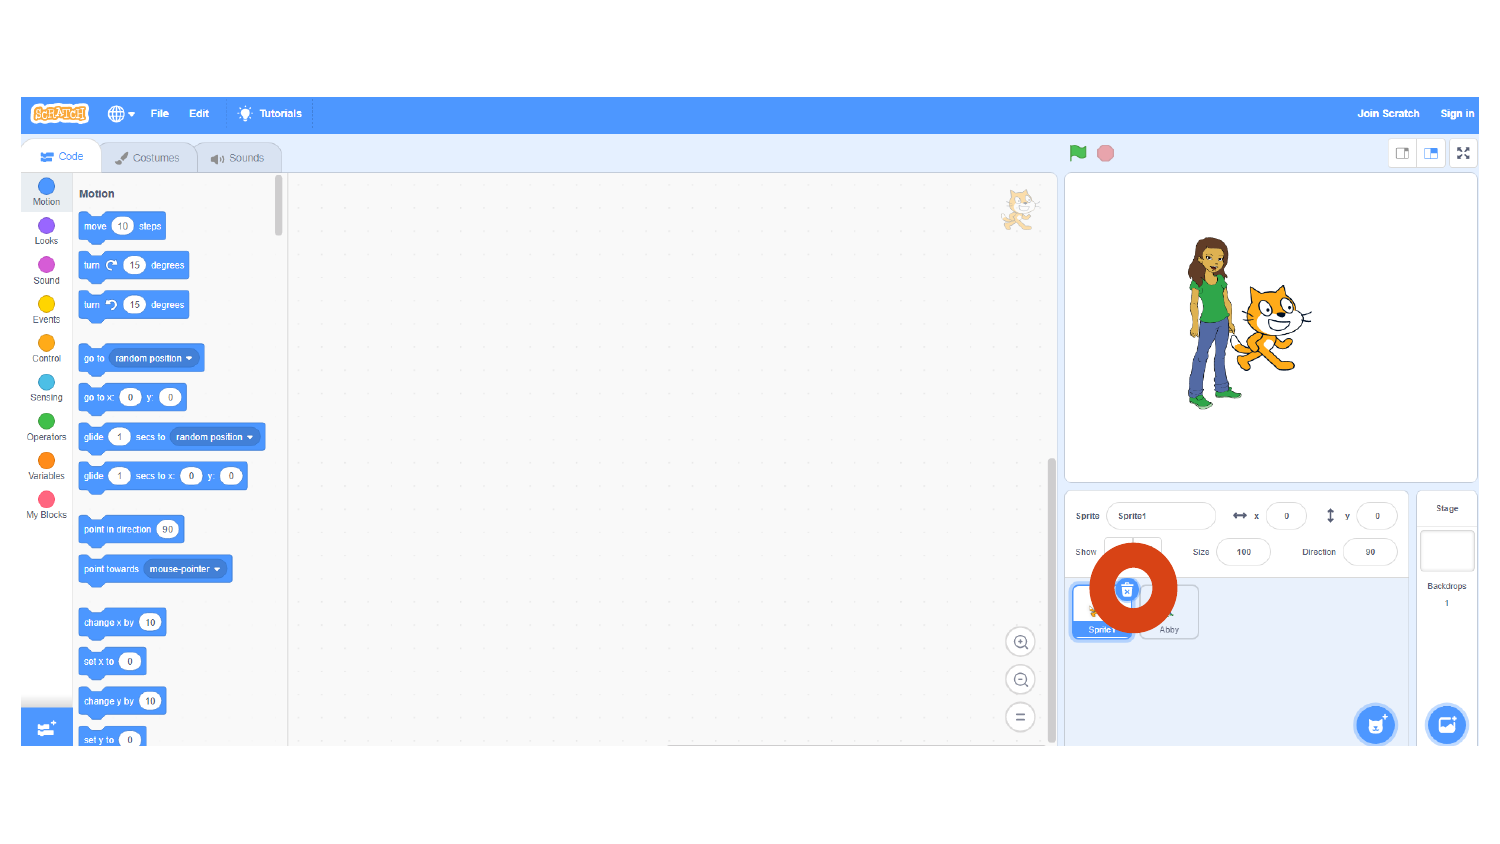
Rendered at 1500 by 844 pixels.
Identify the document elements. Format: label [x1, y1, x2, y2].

picture [21, 97, 1479, 746]
